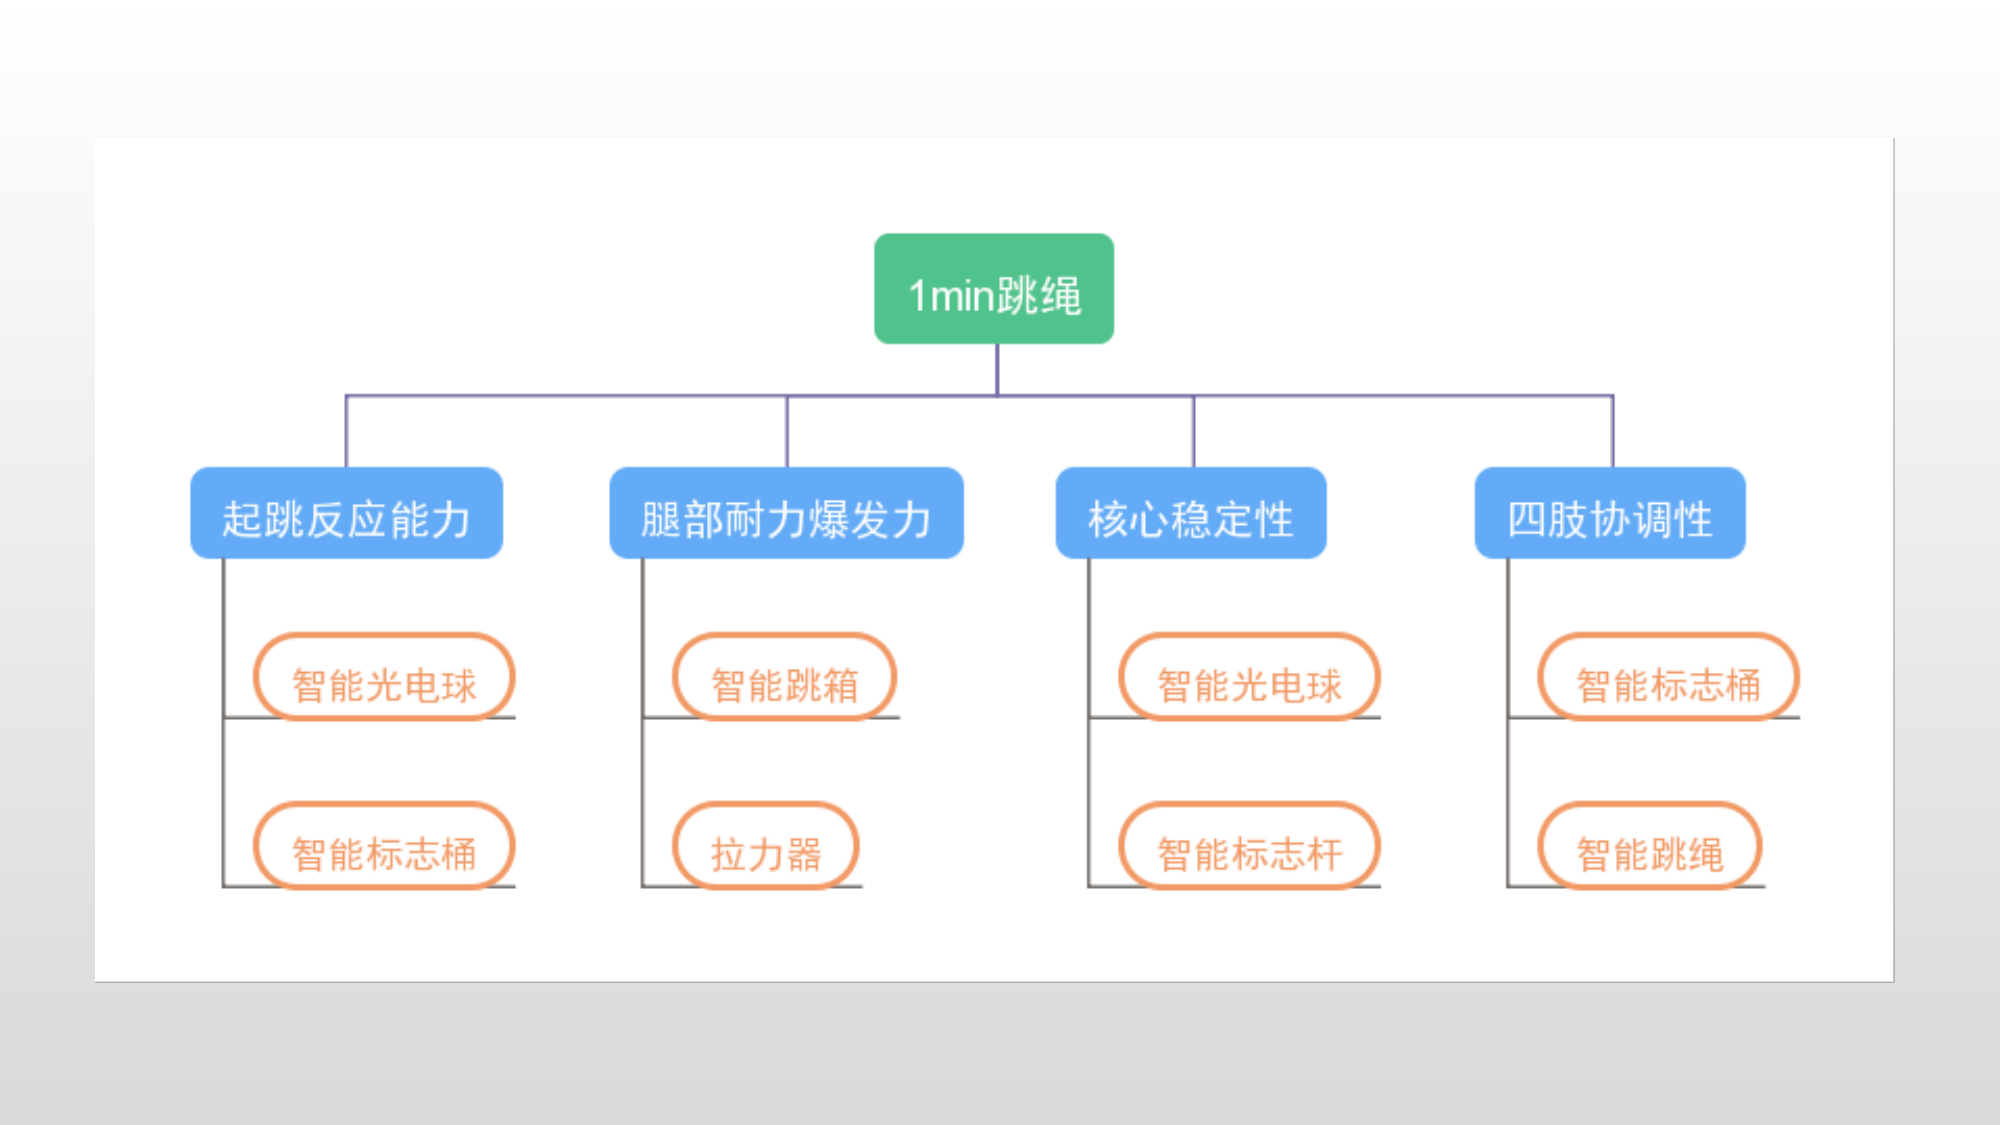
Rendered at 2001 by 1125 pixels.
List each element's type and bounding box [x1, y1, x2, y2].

picture [95, 138, 1905, 987]
